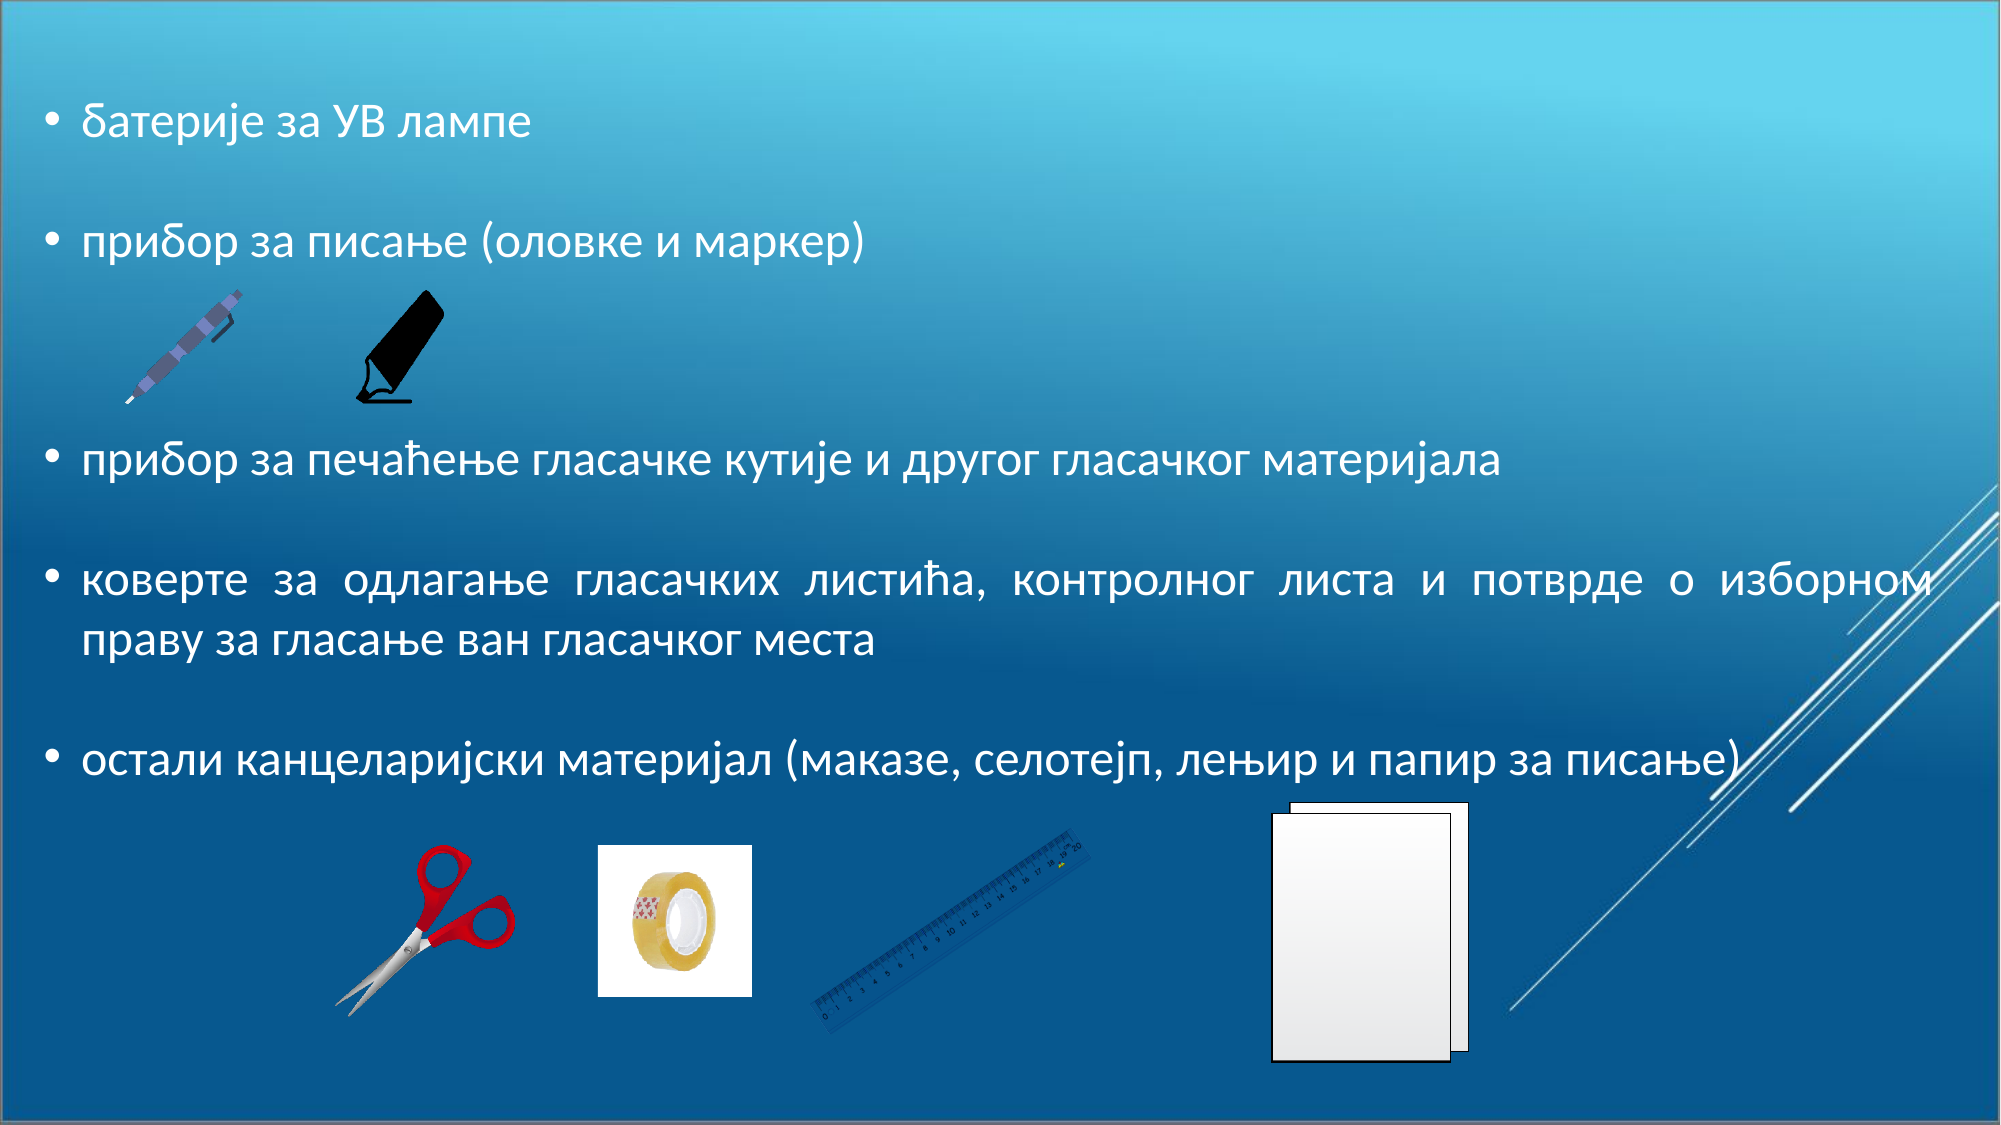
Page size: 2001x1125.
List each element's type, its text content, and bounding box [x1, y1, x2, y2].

list батерије за УВ лампе прибор за писање (оловке и маркер) прибор за печаћење гласачке кутије и другог гласачког материјала коверте за одлагање гласачких листића, контролног листа и потврде о изборном праву за гласање ван гласачког места остали канцеларијски материјал (маказе, селотејп, лењир и папир за писање) [28, 50, 1949, 1095]
picture [0, 0, 2001, 1125]
